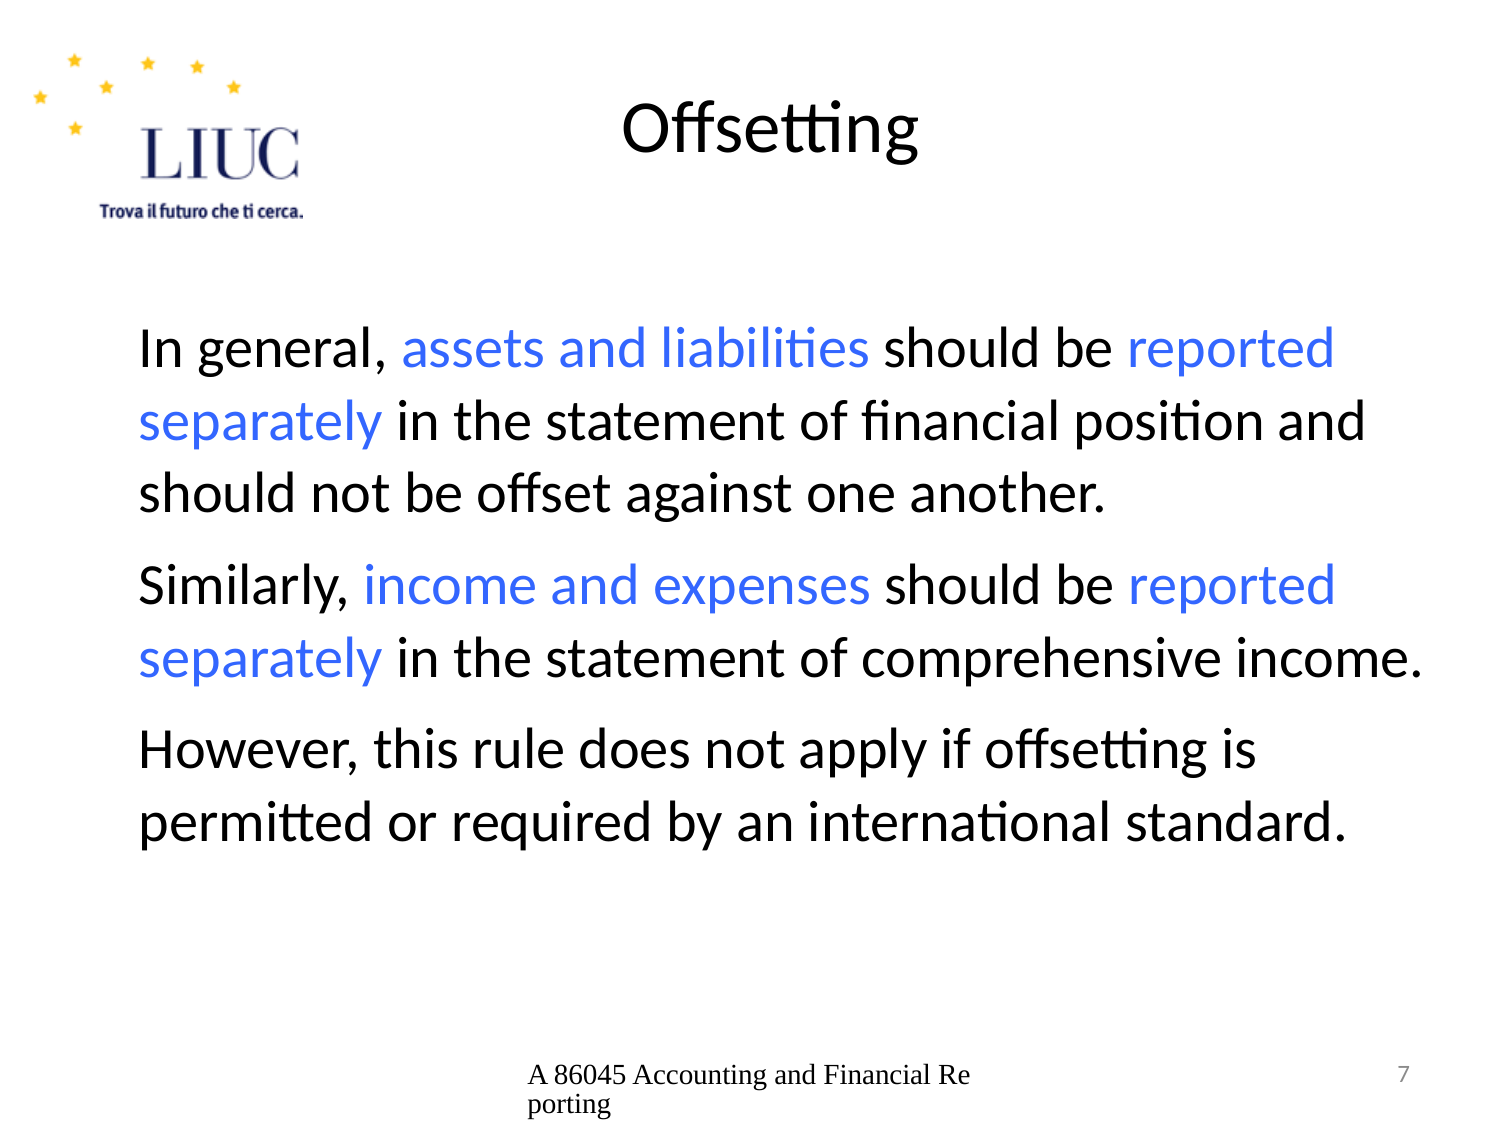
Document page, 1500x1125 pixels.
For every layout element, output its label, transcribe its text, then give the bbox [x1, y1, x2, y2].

slide_number 26 [1074, 1042, 1425, 1103]
picture [33, 38, 103, 219]
list In general, assets and liabilities should be reported separately in the statement of financial position and should not be offset against one another. Similarly, income and expenses should be reported separately in the statement of comprehensive income. However, this rule does not apply if offsetting is permitted or required by an international standard. [123, 298, 1449, 952]
title Offsetting [103, 20, 1438, 224]
footer A 86045 Accounting and Financial Reporting [512, 1042, 988, 1103]
